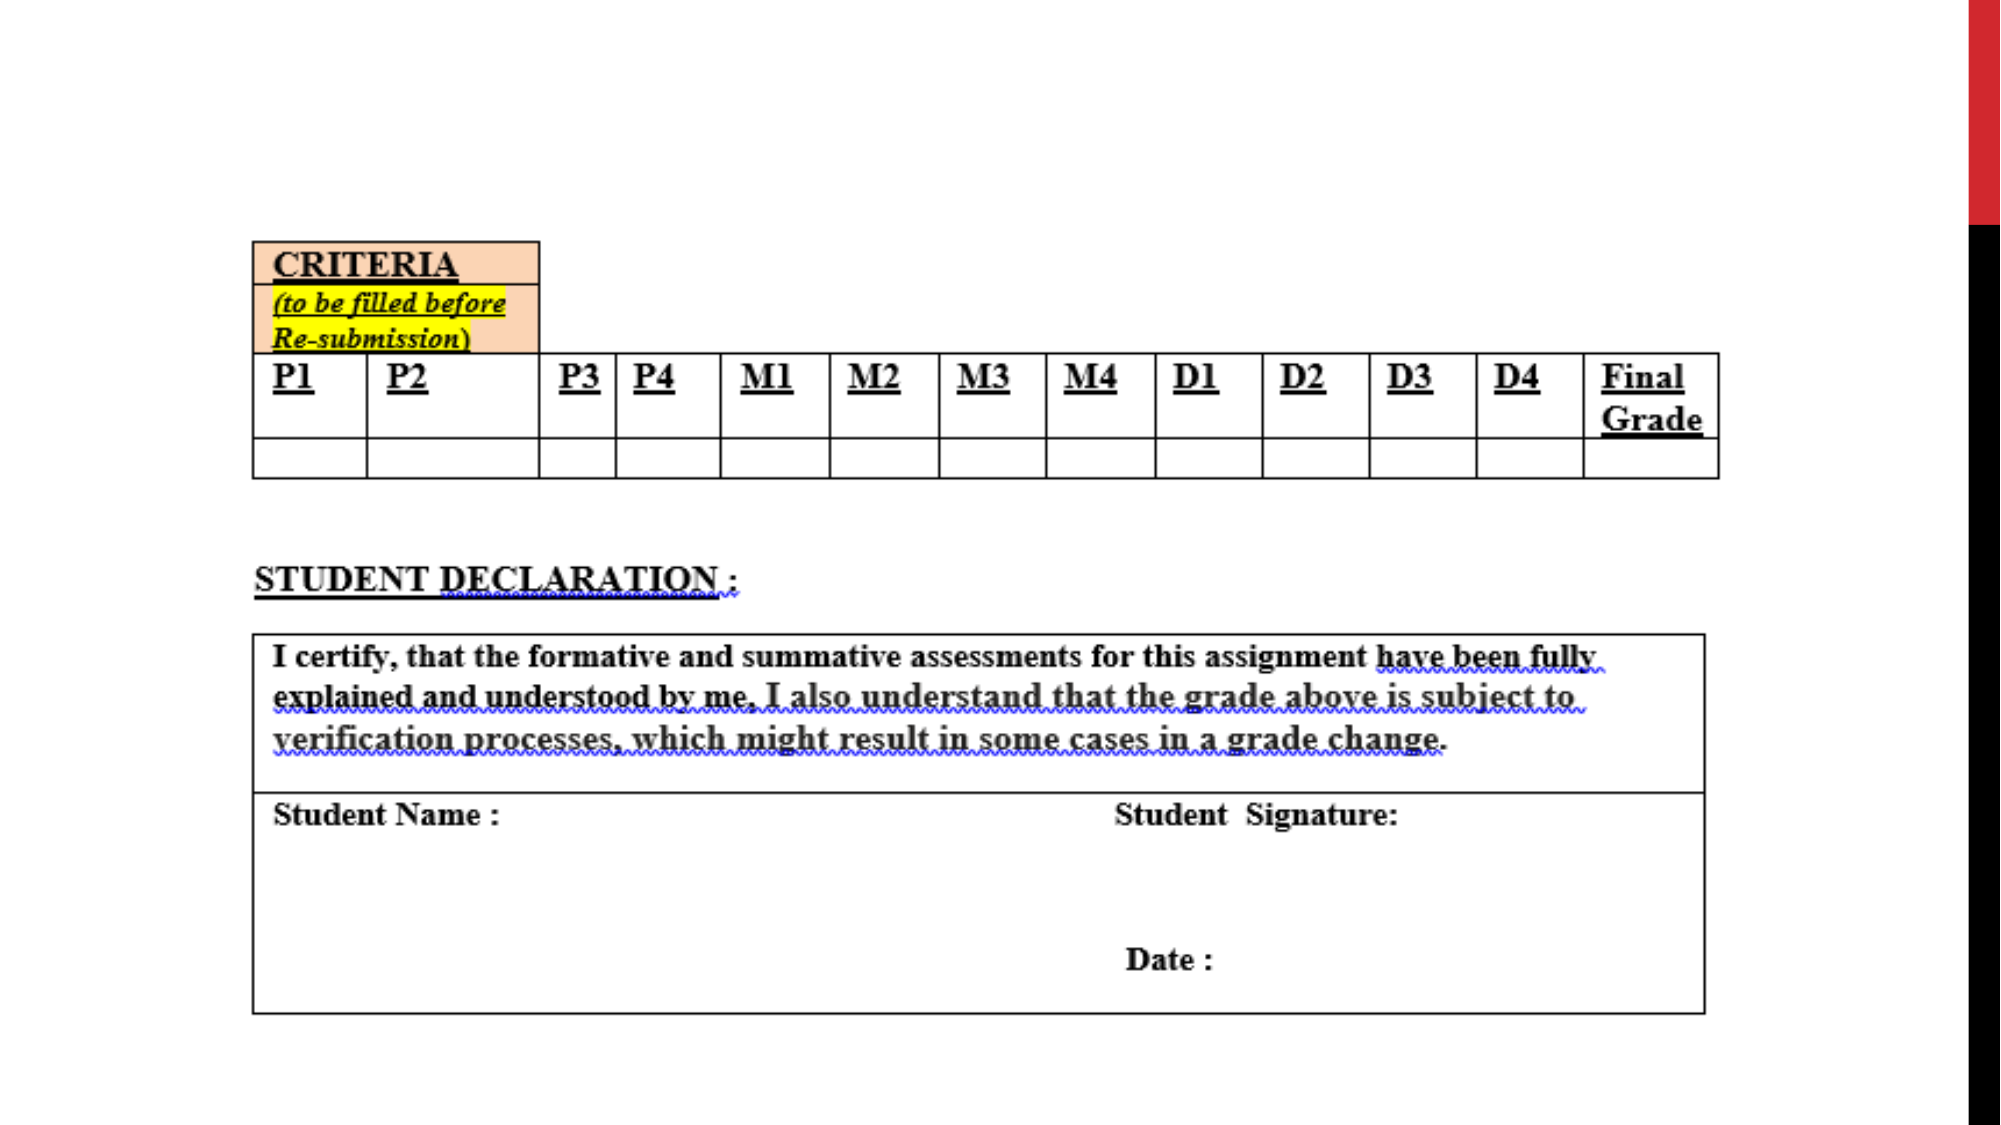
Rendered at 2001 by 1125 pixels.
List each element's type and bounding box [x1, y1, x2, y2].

picture [220, 150, 1754, 1081]
